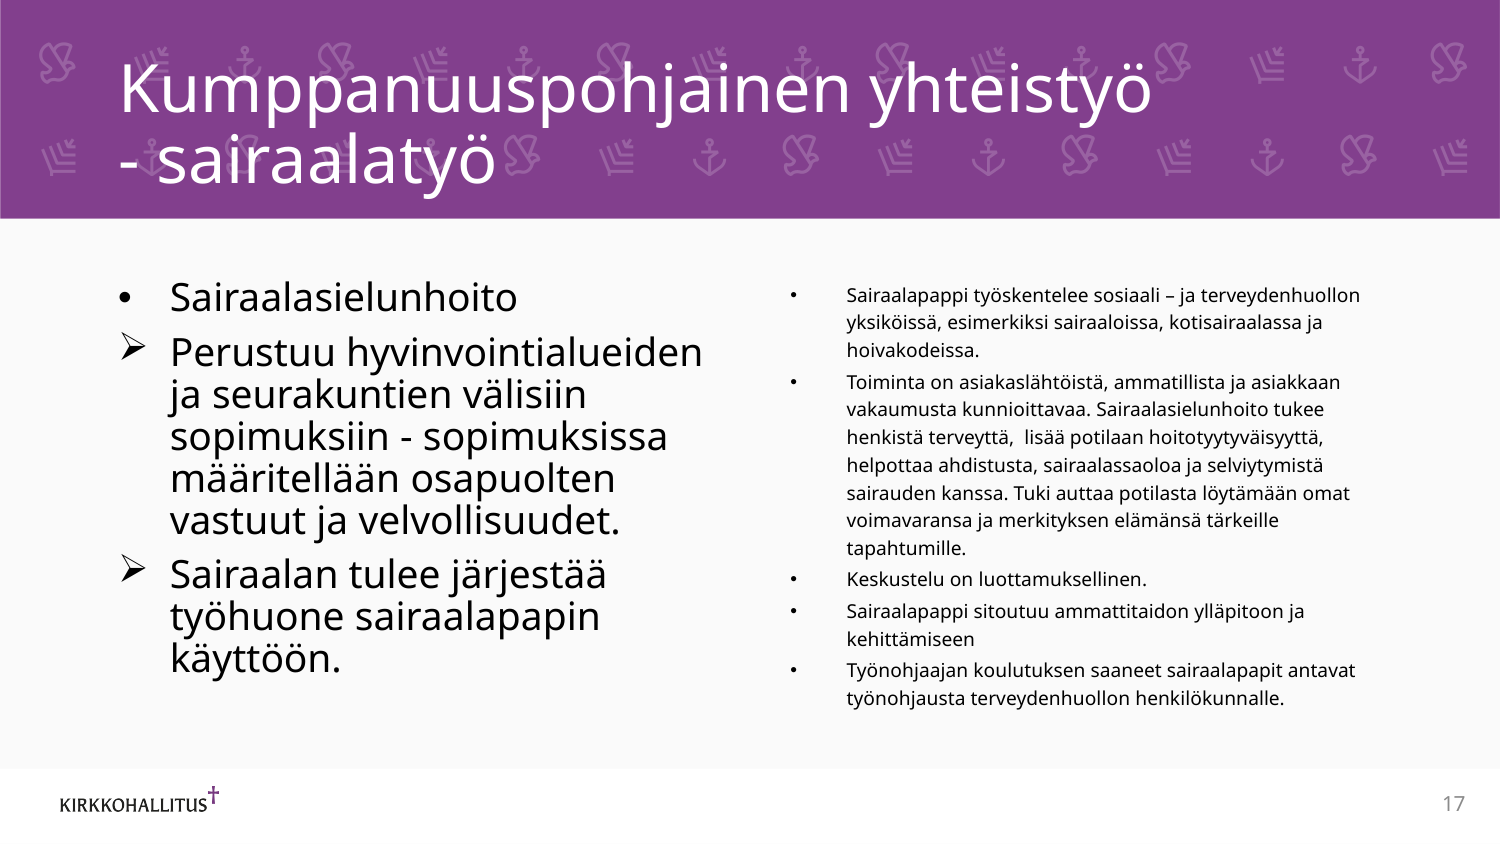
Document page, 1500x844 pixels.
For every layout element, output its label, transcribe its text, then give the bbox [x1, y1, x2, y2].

picture [60, 786, 219, 812]
list Sairaalasielunhoito Perustuu hyvinvointialueiden ja seurakuntien välisiin sopimuksiin - sopimuksissa määritellään osapuolten vastuut ja velvollisuudet. Sairaalan tulee järjestää työhuone sairaalapapin käyttöön. [103, 270, 724, 723]
picture [0, 0, 1500, 219]
list Sairaalapappi työskentelee sosiaali – ja terveydenhuollon yksiköissä, esimerkiksi sairaaloissa, kotisairaalassa ja hoivakodeissa. Toiminta on asiakaslähtöistä, ammatillista ja asiakkaan vakaumusta kunnioittavaa. Sairaalasielunhoito tukee henkistä terveyttä, lisää potilaan hoitotyytyväisyyttä, helpottaa ahdistusta, sairaalassaoloa ja selviytymistä sairauden kanssa. Tuki auttaa potilasta löytämään omat voimavaransa ja merkityksen elämänsä tärkeille tapahtumille. Keskustelu on luottamuksellinen. Sairaalapappi sitoutuu ammattitaidon ylläpitoon ja kehittämiseen Työnohjaajan koulutuksen saaneet sairaalapapit antavat työnohjausta terveydenhuollon henkilökunnalle. [775, 270, 1396, 723]
title Kumppanuuspohjainen yhteistyö - sairaalatyö [103, 44, 1397, 208]
slide_number 17 [1143, 782, 1481, 828]
